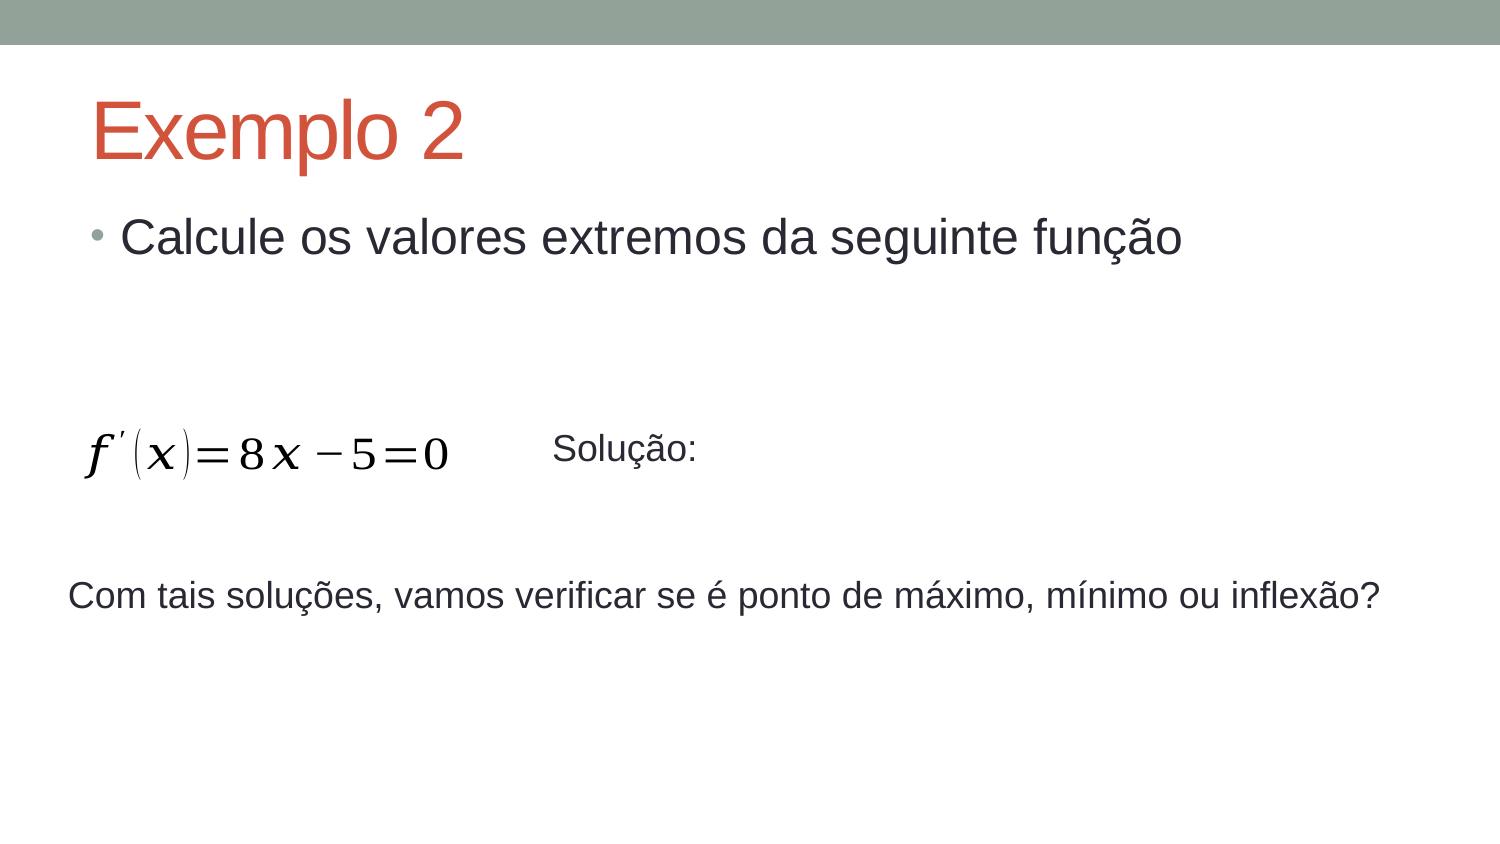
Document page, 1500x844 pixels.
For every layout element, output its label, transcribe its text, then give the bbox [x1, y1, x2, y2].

title Exemplo 2 [75, 65, 1425, 188]
text_box Com tais soluções, vamos verificar se é ponto de máximo, mínimo ou inflexão? [53, 563, 1436, 624]
